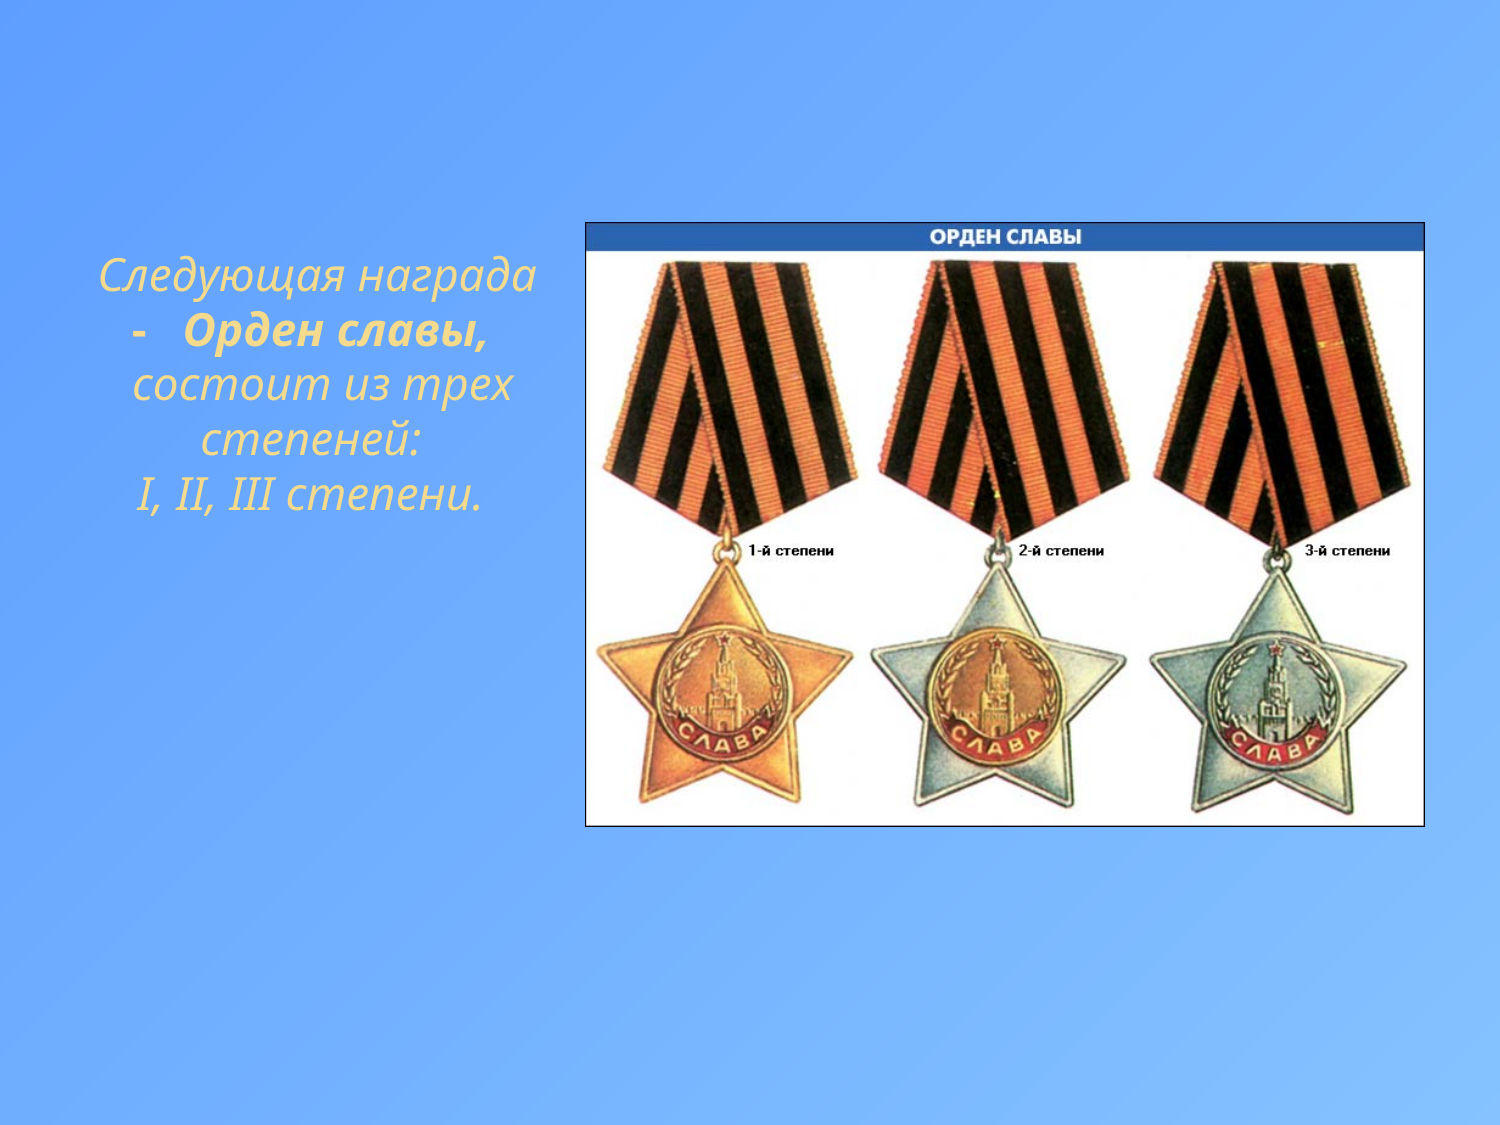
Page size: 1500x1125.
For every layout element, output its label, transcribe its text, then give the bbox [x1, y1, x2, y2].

title Следующая награда - Орден славы, состоит из трех степеней: I, II, III степени. [70, 210, 564, 528]
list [585, 222, 1425, 827]
